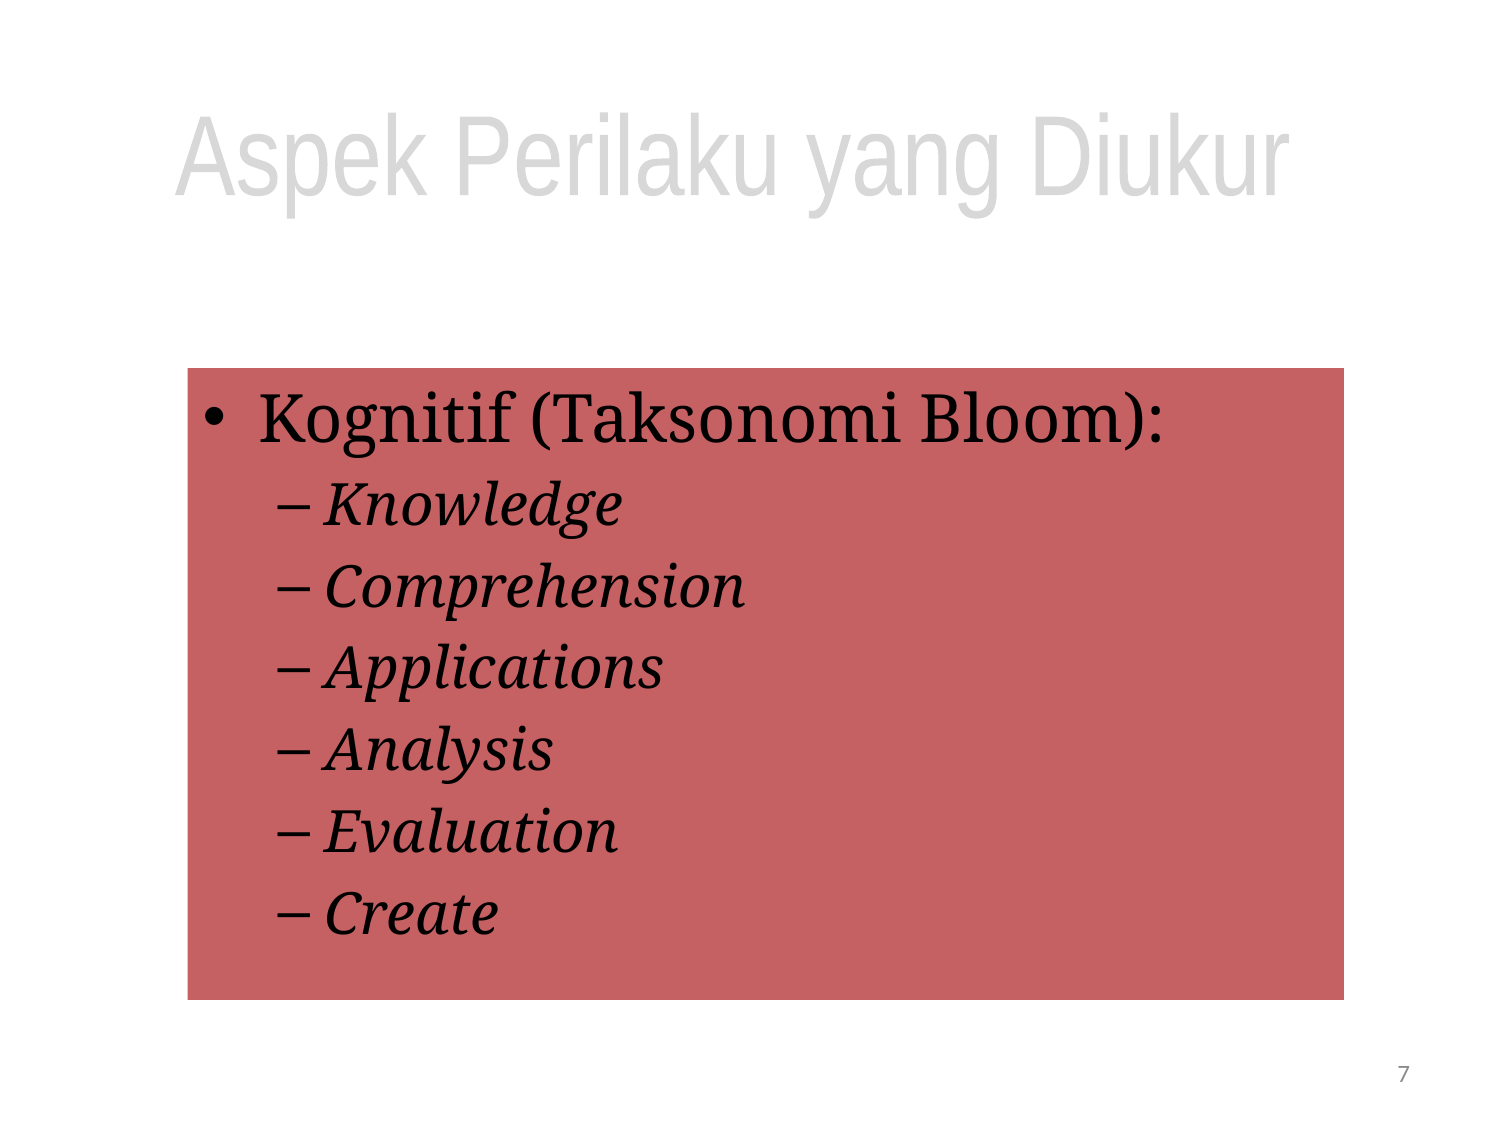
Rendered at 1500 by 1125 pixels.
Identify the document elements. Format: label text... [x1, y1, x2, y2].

slide_number 7 [1074, 1042, 1425, 1103]
list Kognitif (Taksonomi Bloom): Knowledge Comprehension Applications Analysis Evaluation Create [187, 368, 1344, 1000]
